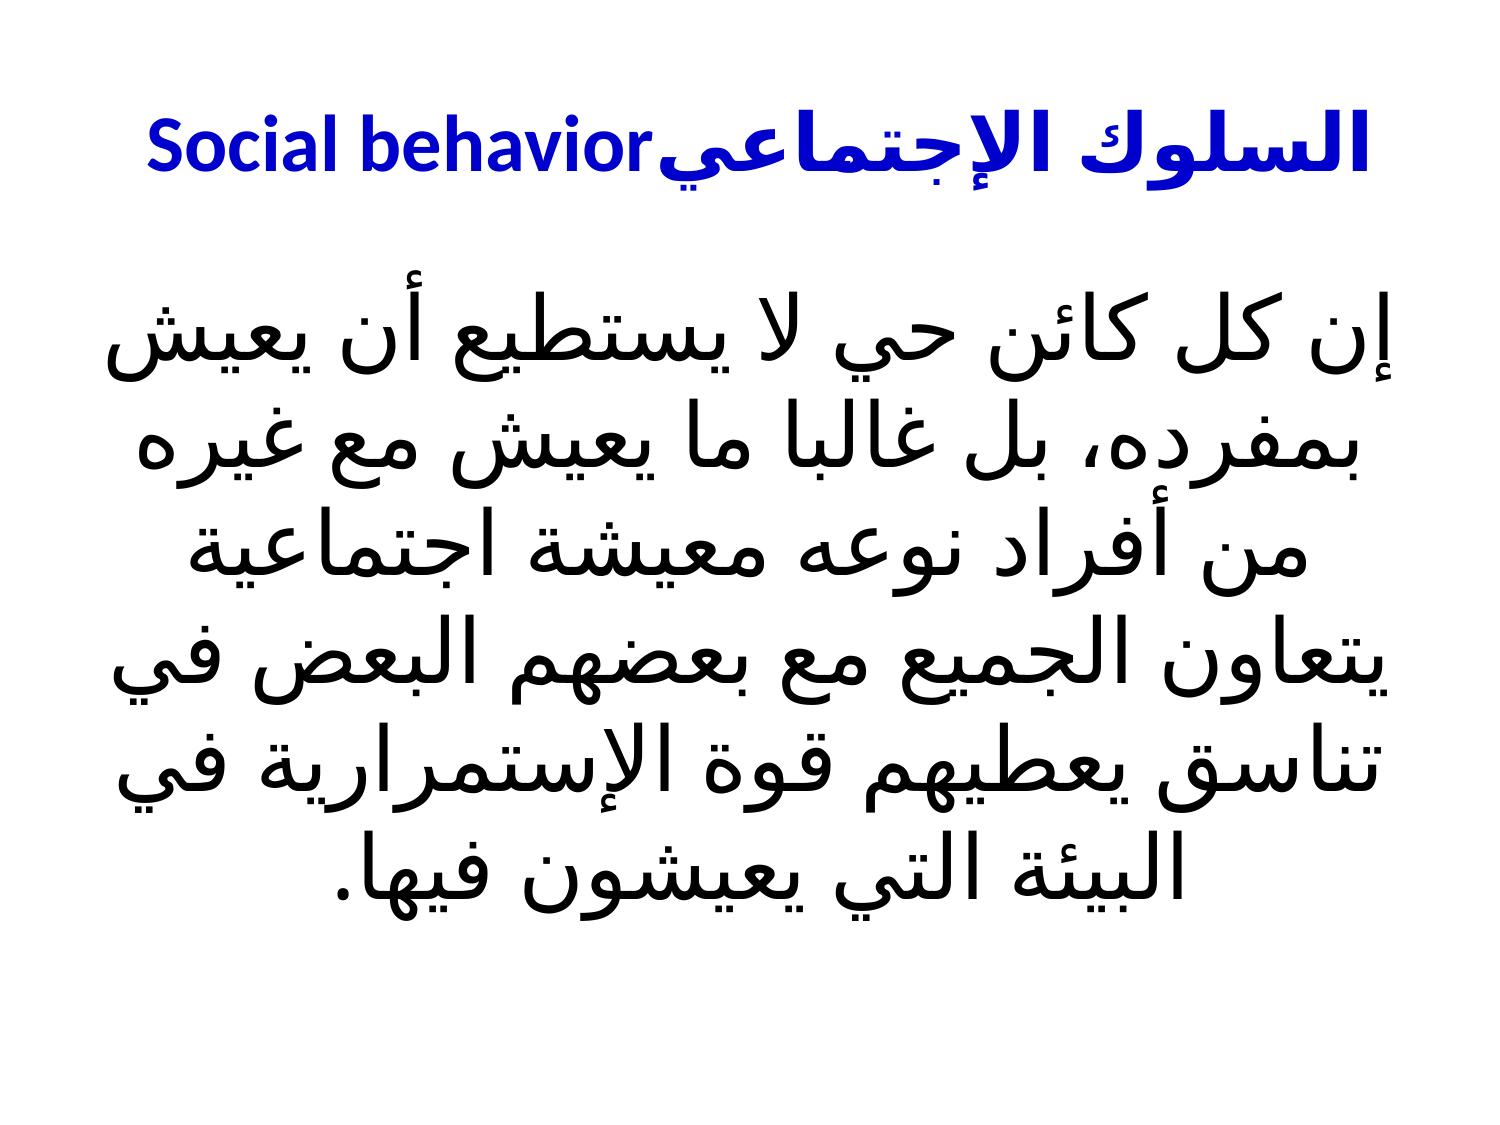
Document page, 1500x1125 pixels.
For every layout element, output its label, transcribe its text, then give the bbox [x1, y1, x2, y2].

title السلوك الإجتماعيSocial behavior [75, 45, 1425, 233]
list إن كل كائن حي لا يستطيع أن يعيش بمفرده، بل غالبا ما يعيش مع غيره من أفراد نوعه معيشة اجتماعية يتعاون الجميع مع بعضهم البعض في تناسق يعطيهم قوة الإستمرارية في البيئة التي يعيشون فيها. [75, 262, 1425, 1005]
